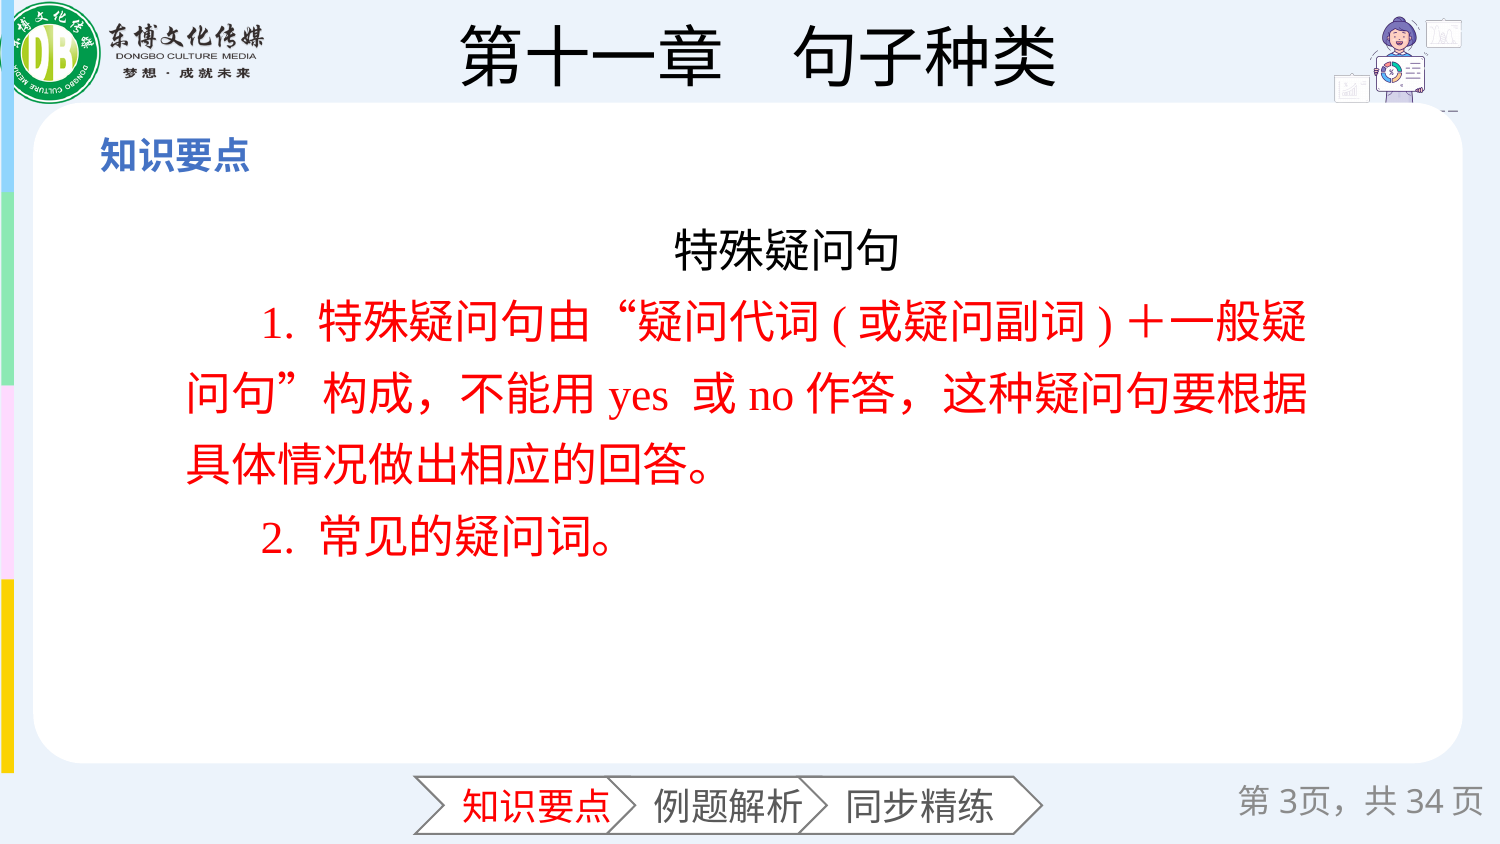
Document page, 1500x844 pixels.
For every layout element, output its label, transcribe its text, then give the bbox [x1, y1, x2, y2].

slide_number 第页，共34页 [1195, 780, 1500, 826]
picture [1312, 0, 1487, 131]
text_box 特殊疑问句 1. 特殊疑问句由“疑问代词(或疑问副词)＋一般疑问句”构成，不能用yes 或no作答，这种疑问句要根据具体情况做出相应的回答。 2. 常见的疑问词。 [170, 197, 1330, 611]
picture [14, 1, 265, 104]
